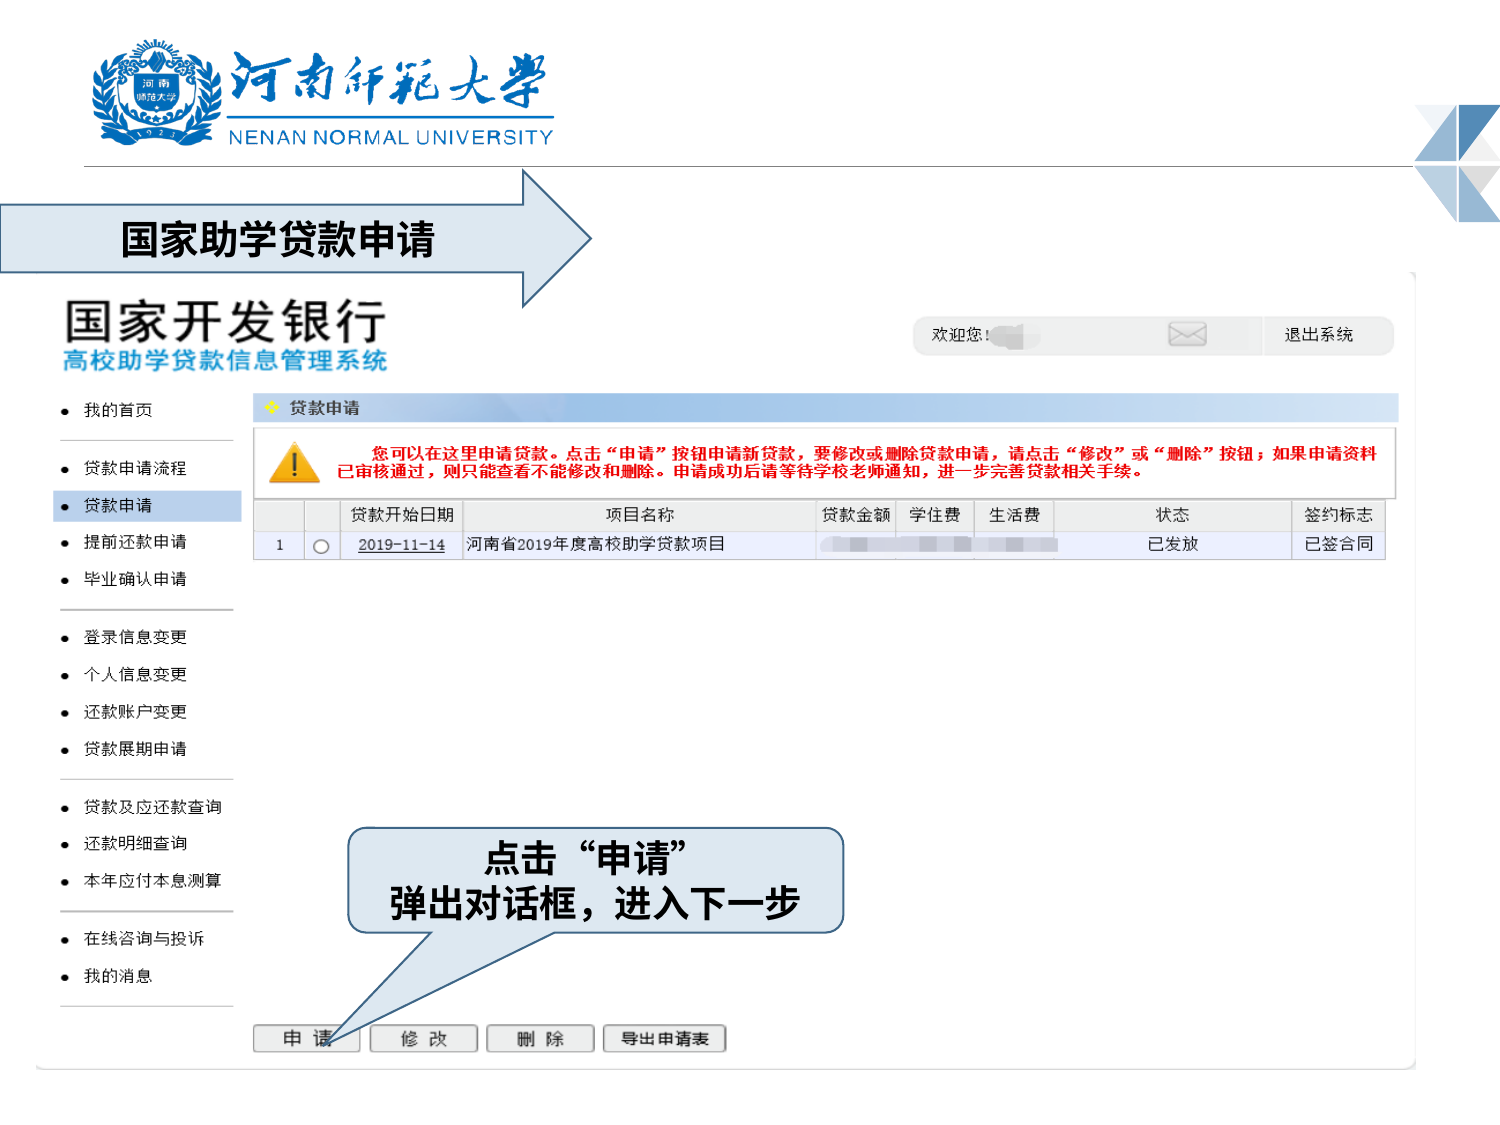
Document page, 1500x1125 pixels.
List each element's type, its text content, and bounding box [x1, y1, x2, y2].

picture [36, 272, 1416, 1070]
text_box 国家助学贷款申请 [0, 168, 593, 274]
picture [0, 6, 633, 189]
